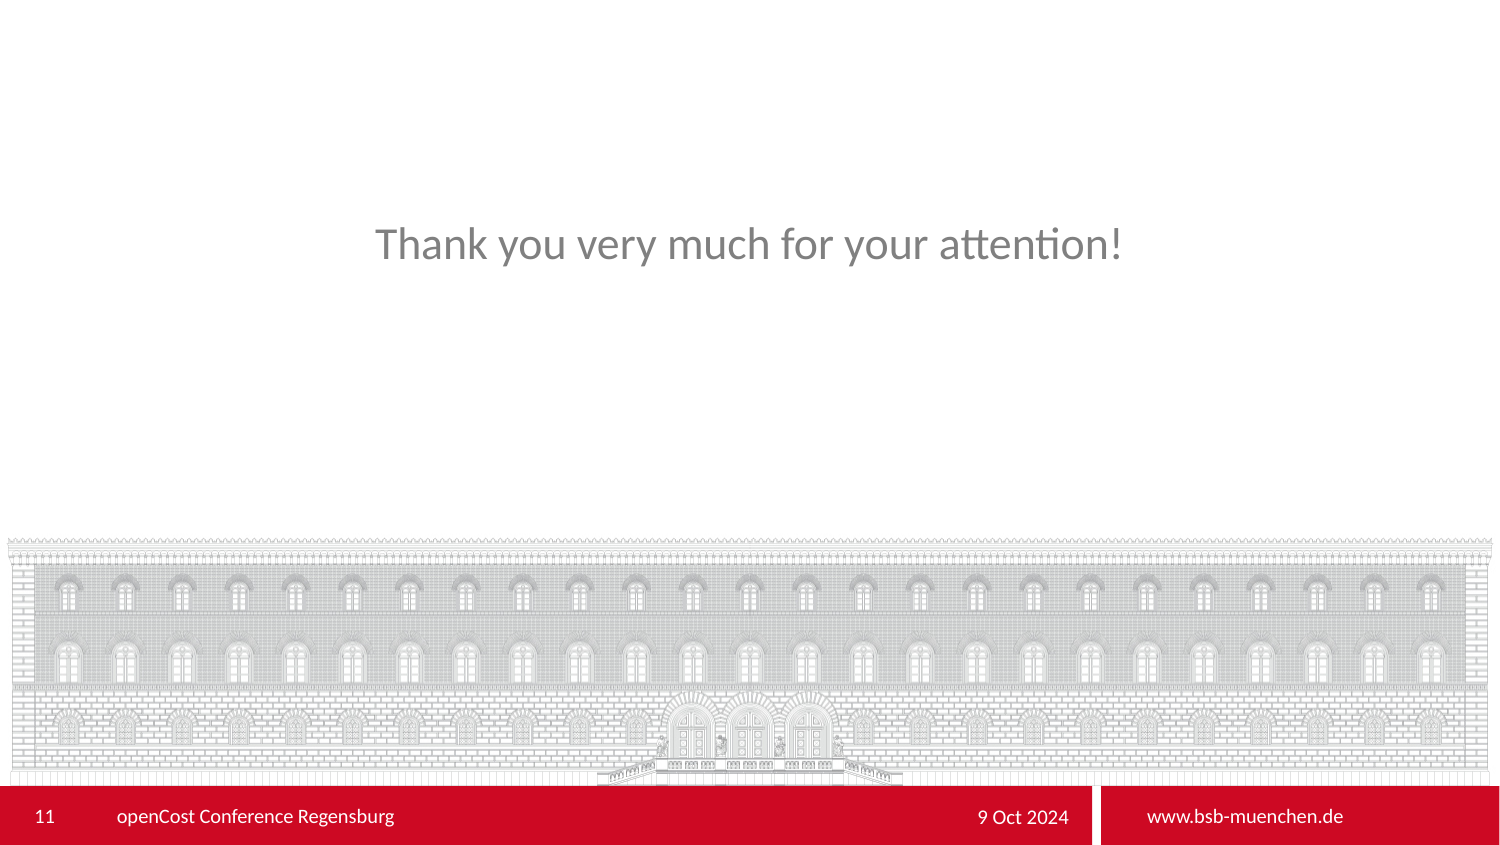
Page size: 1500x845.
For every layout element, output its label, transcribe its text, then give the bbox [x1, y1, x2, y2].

title Thank you very much for your attention! [100, 220, 1399, 270]
text_box 9 Oct 2024 [562, 793, 1069, 839]
footer openCost Conference Regensburg [116, 793, 562, 839]
picture [0, 525, 1500, 786]
slide_number 11 [34, 793, 116, 839]
